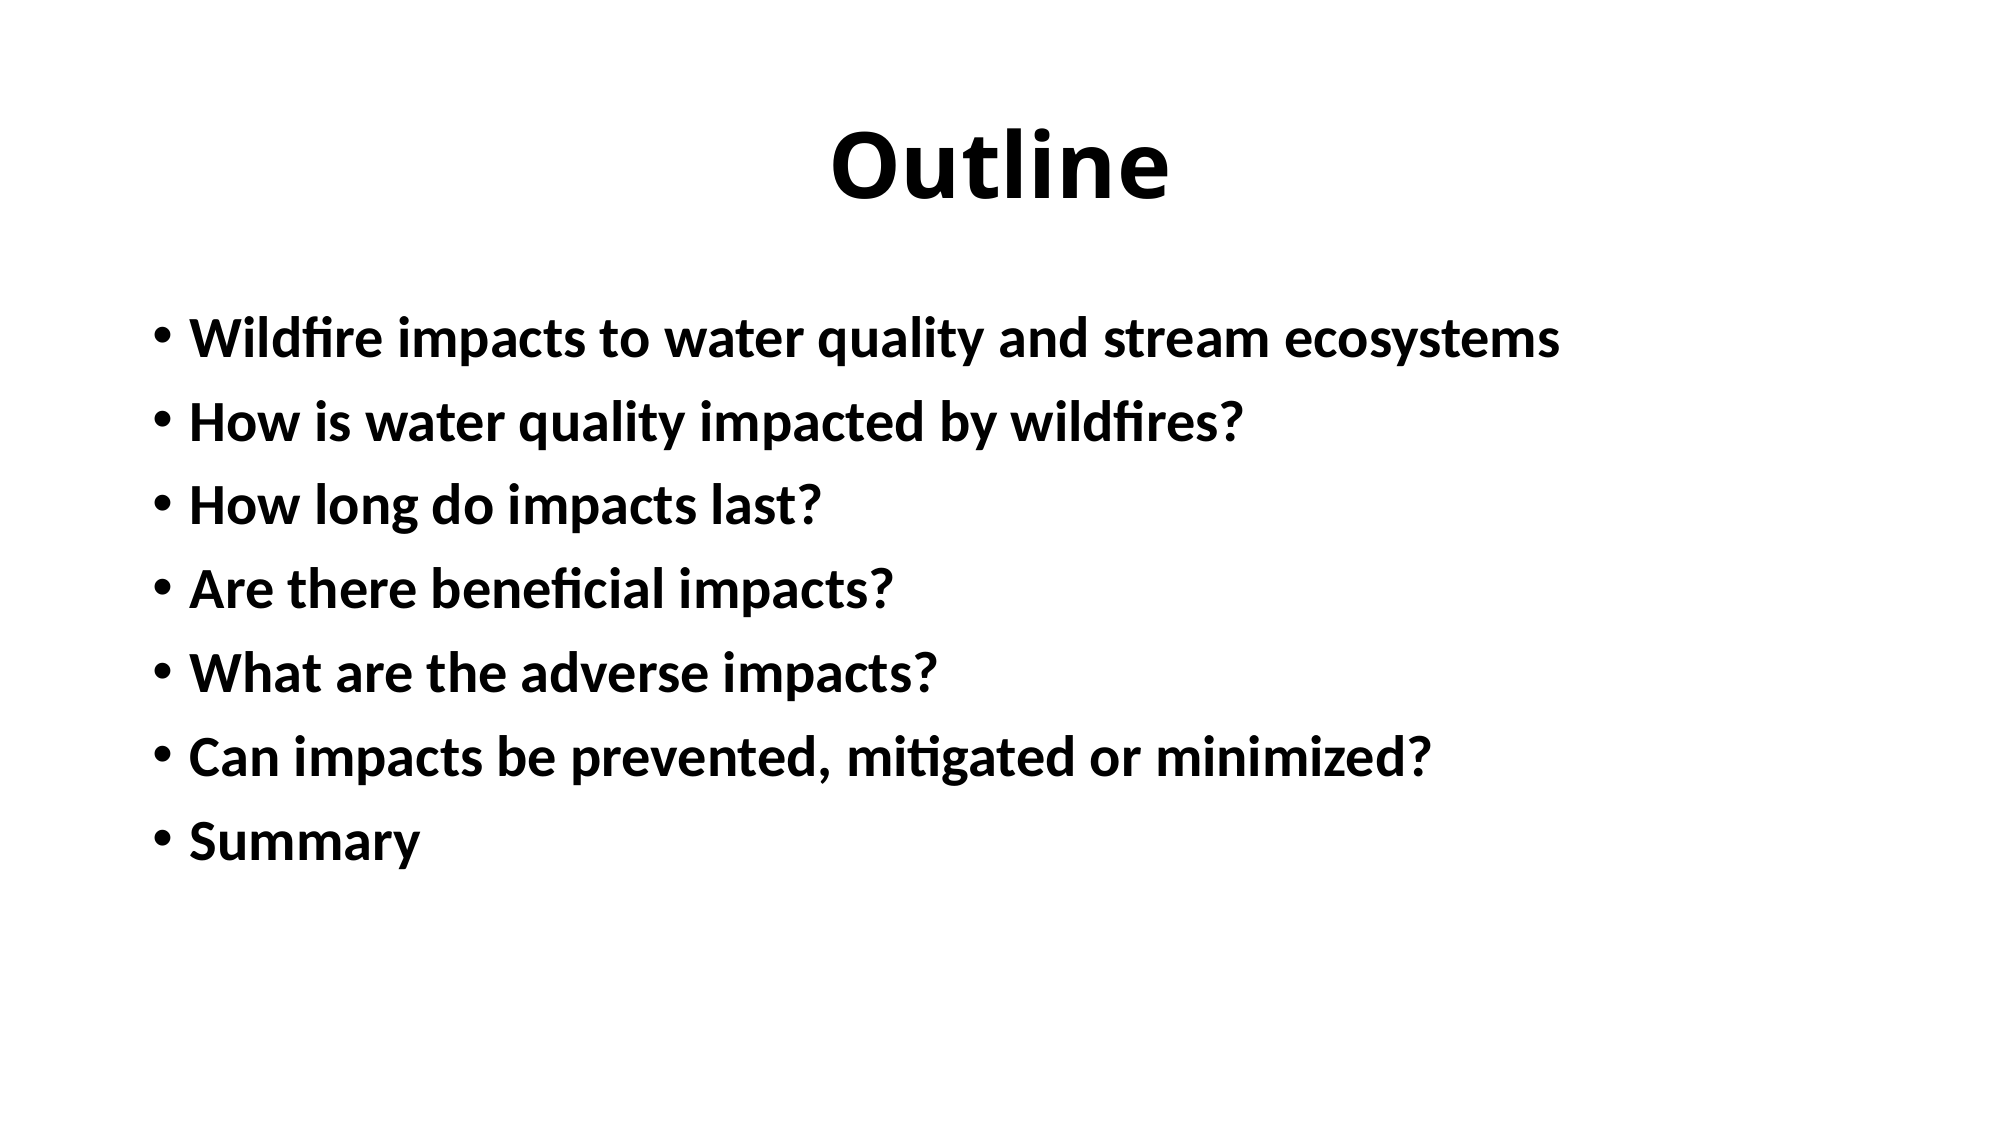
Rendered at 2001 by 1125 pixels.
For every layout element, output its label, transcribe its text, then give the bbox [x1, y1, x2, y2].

list Wildfire impacts to water quality and stream ecosystems How is water quality impacted by wildfires? How long do impacts last? Are there beneficial impacts? What are the adverse impacts? Can impacts be prevented, mitigated or minimized? Summary [137, 299, 1863, 1014]
title Outline [137, 59, 1863, 278]
